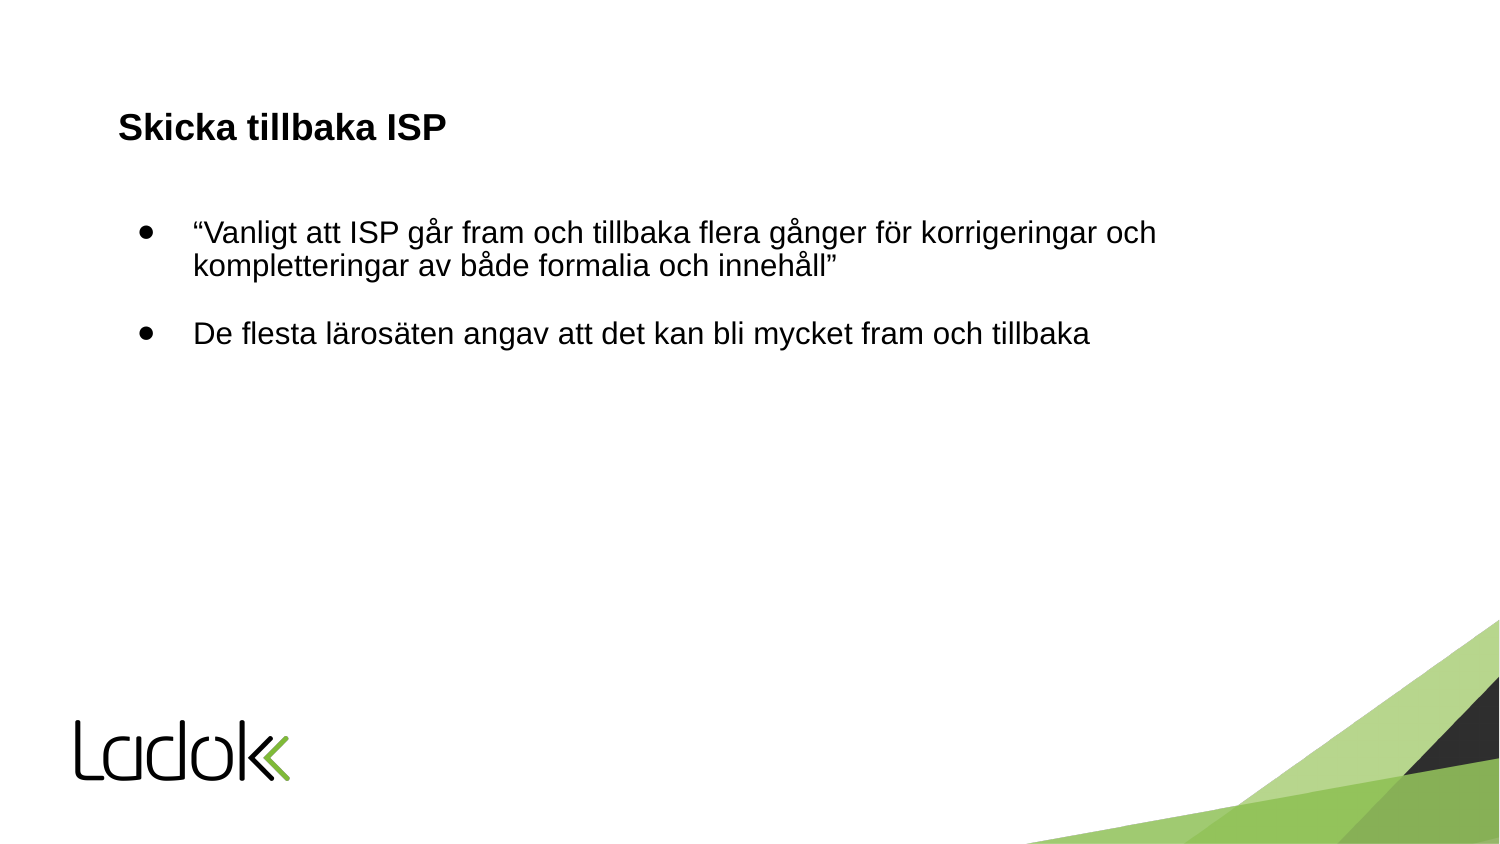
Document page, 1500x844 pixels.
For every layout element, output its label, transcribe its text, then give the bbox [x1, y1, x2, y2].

picture [871, 603, 1500, 844]
list “Vanligt att ISP går fram och tillbaka flera gånger för korrigeringar och kompletteringar av både formalia och innehåll” De flesta lärosäten angav att det kan bli mycket fram och tillbaka [103, 201, 1266, 682]
picture [75, 720, 291, 782]
title Skicka tillbaka ISP [103, 83, 964, 174]
